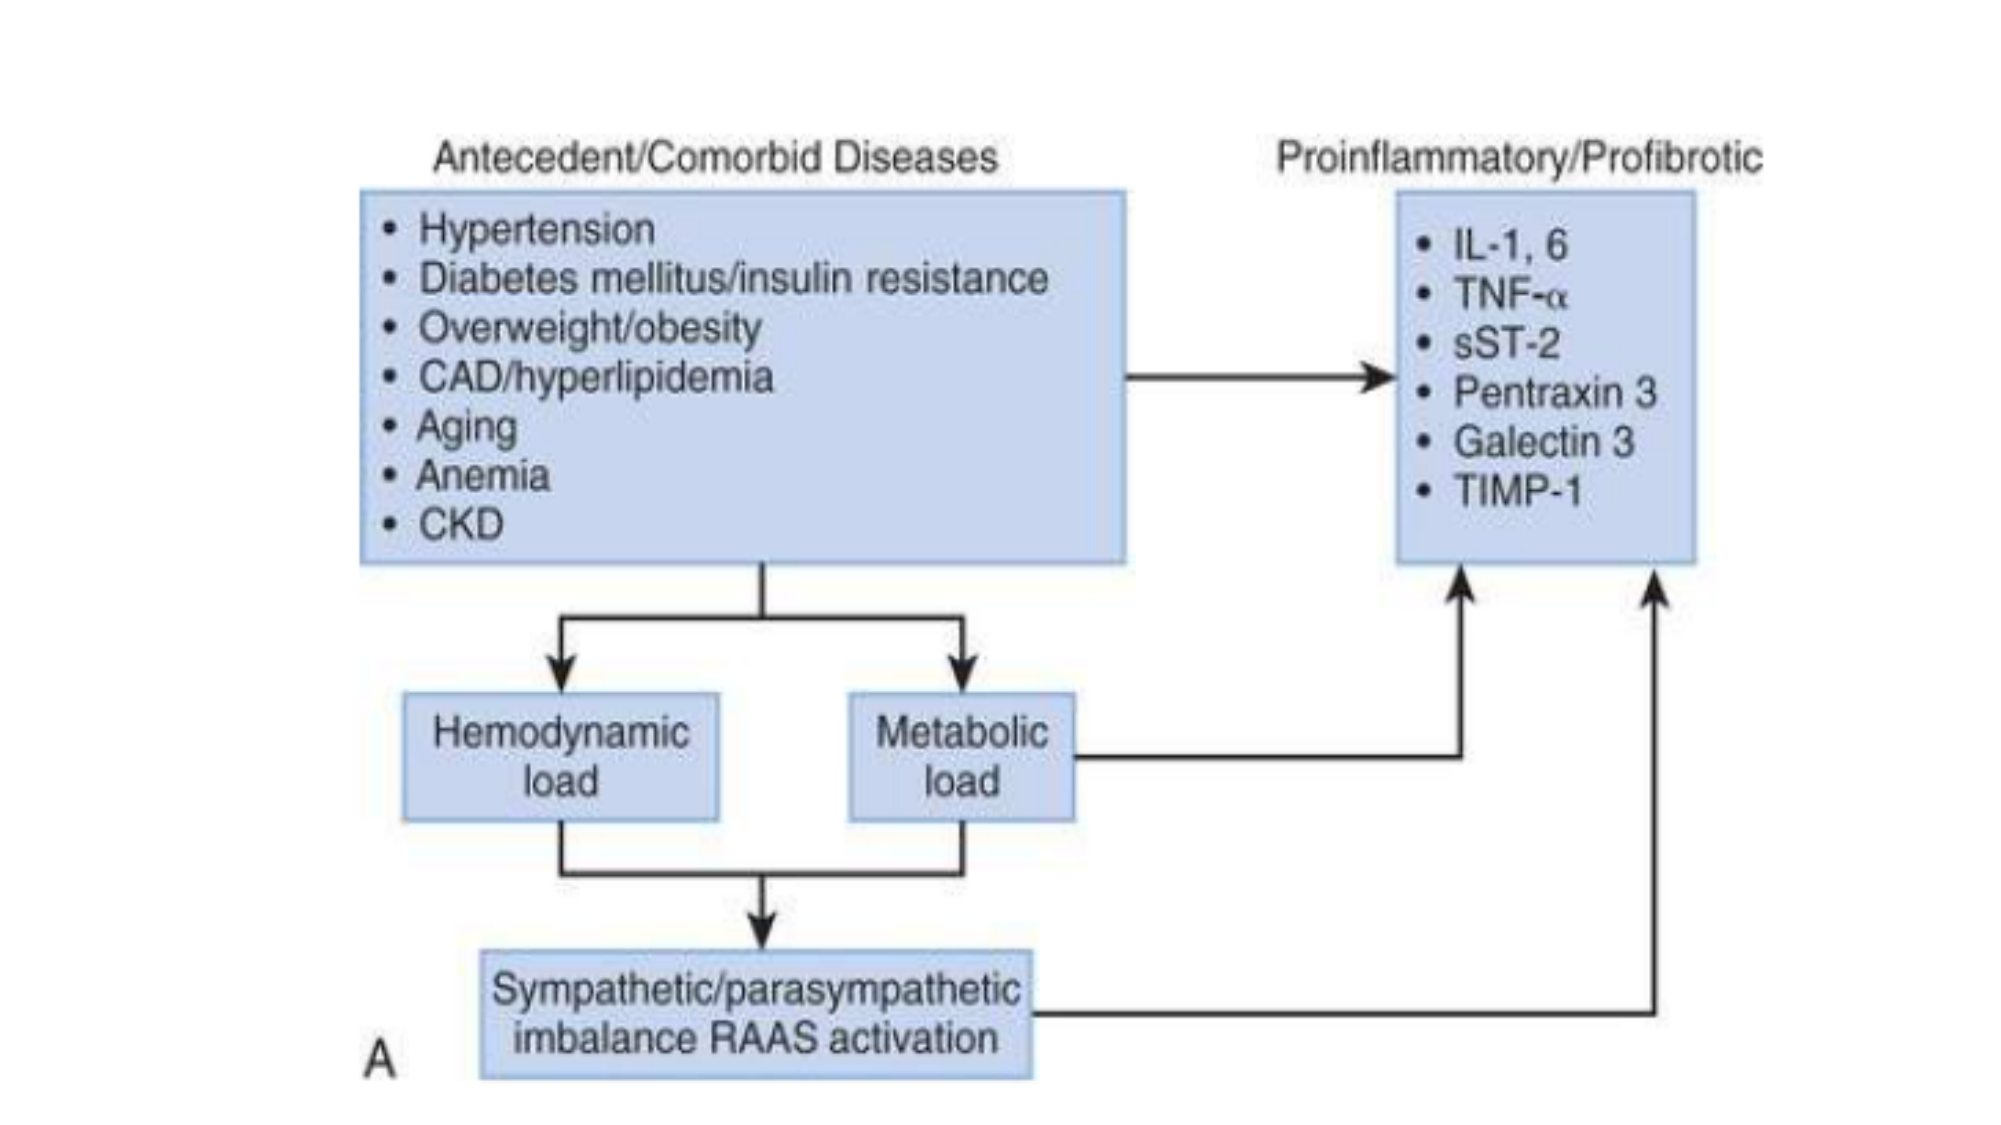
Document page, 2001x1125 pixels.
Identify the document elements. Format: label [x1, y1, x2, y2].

picture [33, 99, 2000, 1084]
